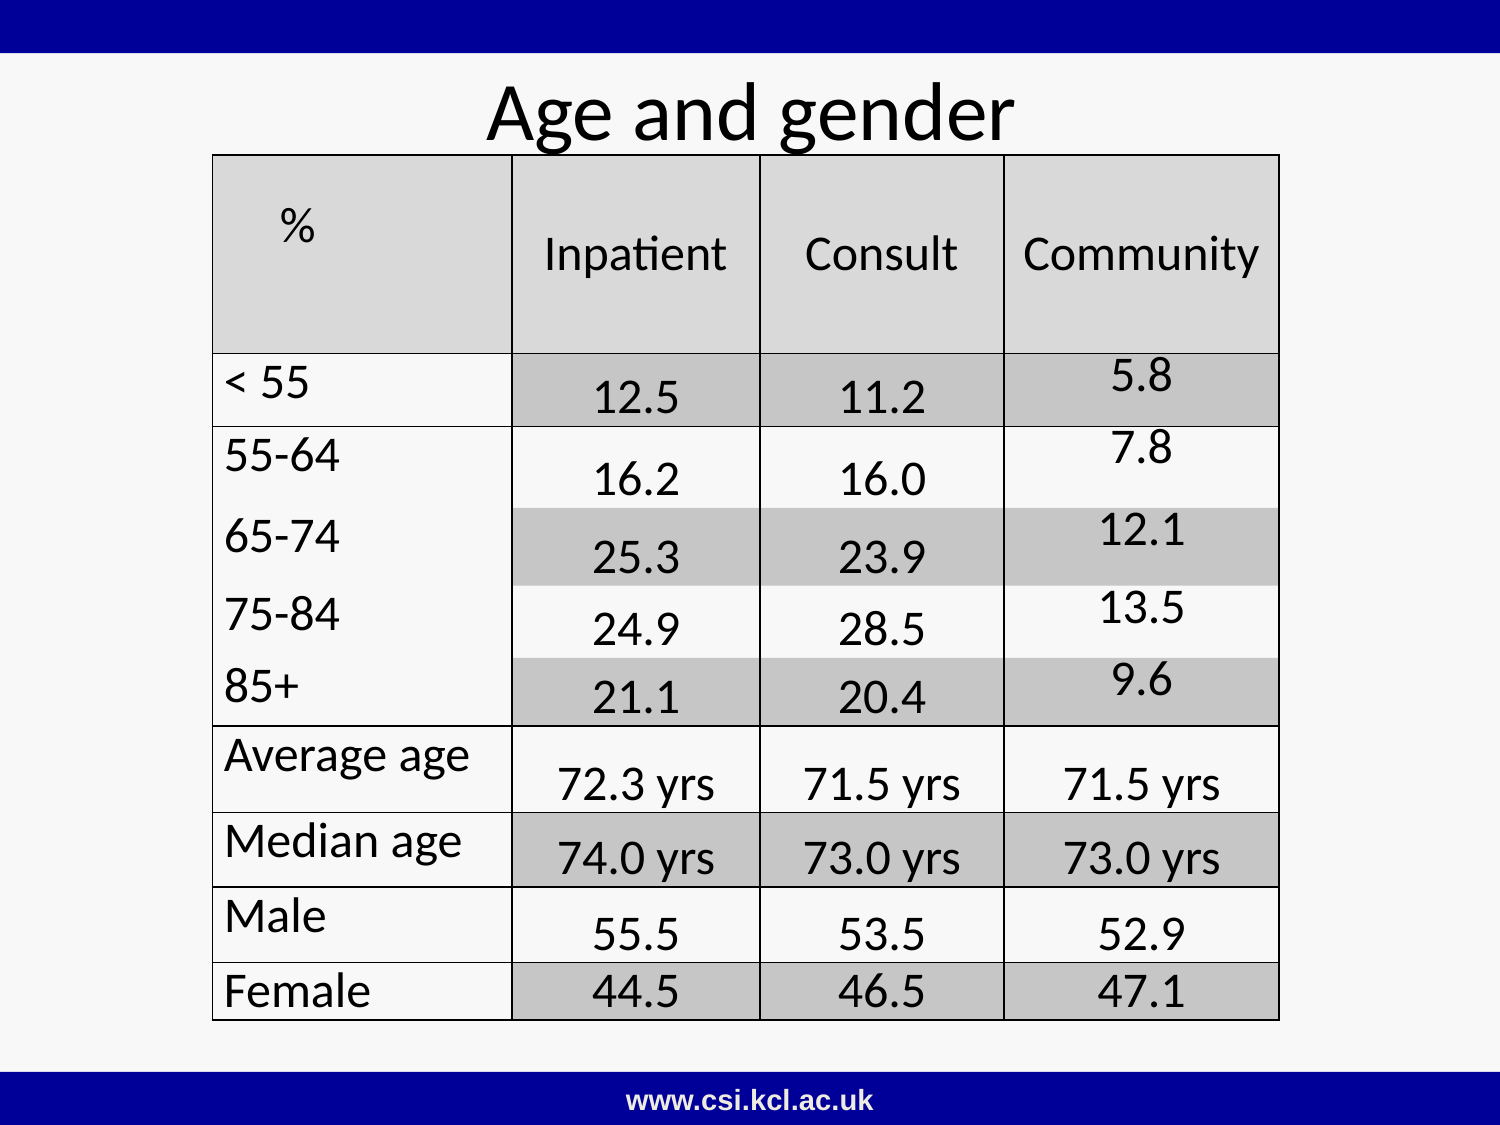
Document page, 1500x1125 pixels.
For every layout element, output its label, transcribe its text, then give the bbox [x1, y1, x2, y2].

table_cell 9.6 [1005, 658, 1278, 725]
table_cell 72.3 yrs [513, 727, 759, 812]
table_cell 12.1 [1005, 508, 1278, 586]
table_cell 46.5 [761, 963, 1003, 1019]
table_header Community [1005, 156, 1278, 353]
table_cell 55.5 [513, 888, 759, 962]
table_cell 24.9 [513, 586, 759, 658]
table_cell 65-74 [213, 508, 511, 586]
table_header Consult [761, 156, 1003, 353]
table_cell 47.1 [1005, 963, 1278, 1019]
table_cell 12.5 [513, 354, 759, 426]
table_header % [213, 156, 511, 353]
table_cell 73.0 yrs [1005, 813, 1278, 886]
table_cell 73.0 yrs [761, 813, 1003, 886]
table_cell 55-64 [213, 427, 511, 508]
table_cell Median age [213, 813, 511, 886]
table_cell 20.4 [761, 658, 1003, 725]
table_cell 53.5 [761, 888, 1003, 962]
table_cell 7.8 [1005, 427, 1278, 508]
table_cell 71.5 yrs [761, 727, 1003, 812]
table_cell 71.5 yrs [1005, 727, 1278, 812]
table_cell 16.2 [513, 427, 759, 508]
table_cell 23.9 [761, 508, 1003, 586]
table_cell 16.0 [761, 427, 1003, 508]
table_cell 28.5 [761, 586, 1003, 658]
table_cell Male [213, 888, 511, 962]
table_cell 25.3 [513, 508, 759, 586]
table_cell Average age [213, 727, 511, 812]
table_cell 52.9 [1005, 888, 1278, 962]
text_box Age and gender [76, 49, 1427, 238]
table_cell 11.2 [761, 354, 1003, 426]
table_header Inpatient [513, 156, 759, 353]
table_cell 85+ [213, 658, 511, 725]
table_cell Female [213, 963, 511, 1019]
table_cell 13.5 [1005, 586, 1278, 658]
table_cell 74.0 yrs [513, 813, 759, 886]
table_cell < 55 [213, 354, 511, 426]
table_cell 75-84 [213, 586, 511, 658]
table_cell 5.8 [1005, 354, 1278, 426]
table_cell 44.5 [513, 963, 759, 1019]
table_cell 21.1 [513, 658, 759, 725]
